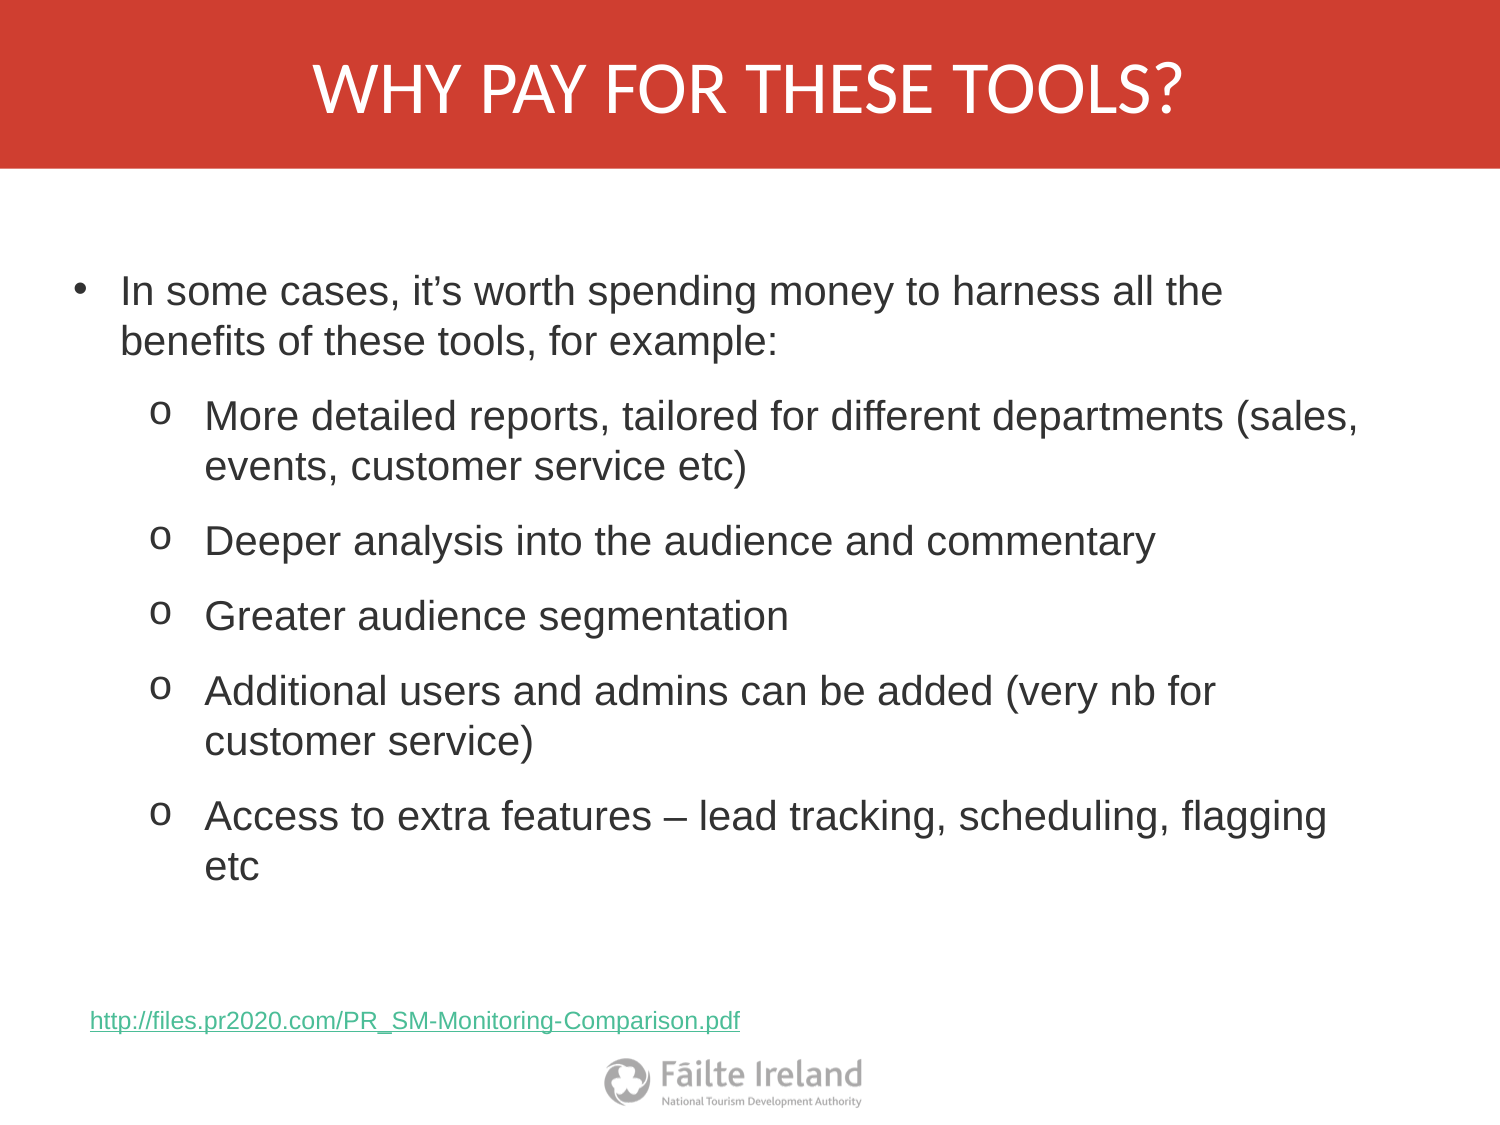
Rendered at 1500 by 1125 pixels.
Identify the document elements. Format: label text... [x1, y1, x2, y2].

text_box In some cases, it’s worth spending money to harness all the benefits of these tools, for example: More detailed reports, tailored for different departments (sales, events, customer service etc) Deeper analysis into the audience and commentary Greater audience segmentation Additional users and admins can be added (very nb for customer service) Access to extra features – lead tracking, scheduling, flagging etc [58, 256, 1384, 959]
text_box http://files.pr2020.com/PR_SM-Monitoring-Comparison.pdf [74, 997, 790, 1043]
title Why pay for these tools? [75, 10, 1425, 157]
